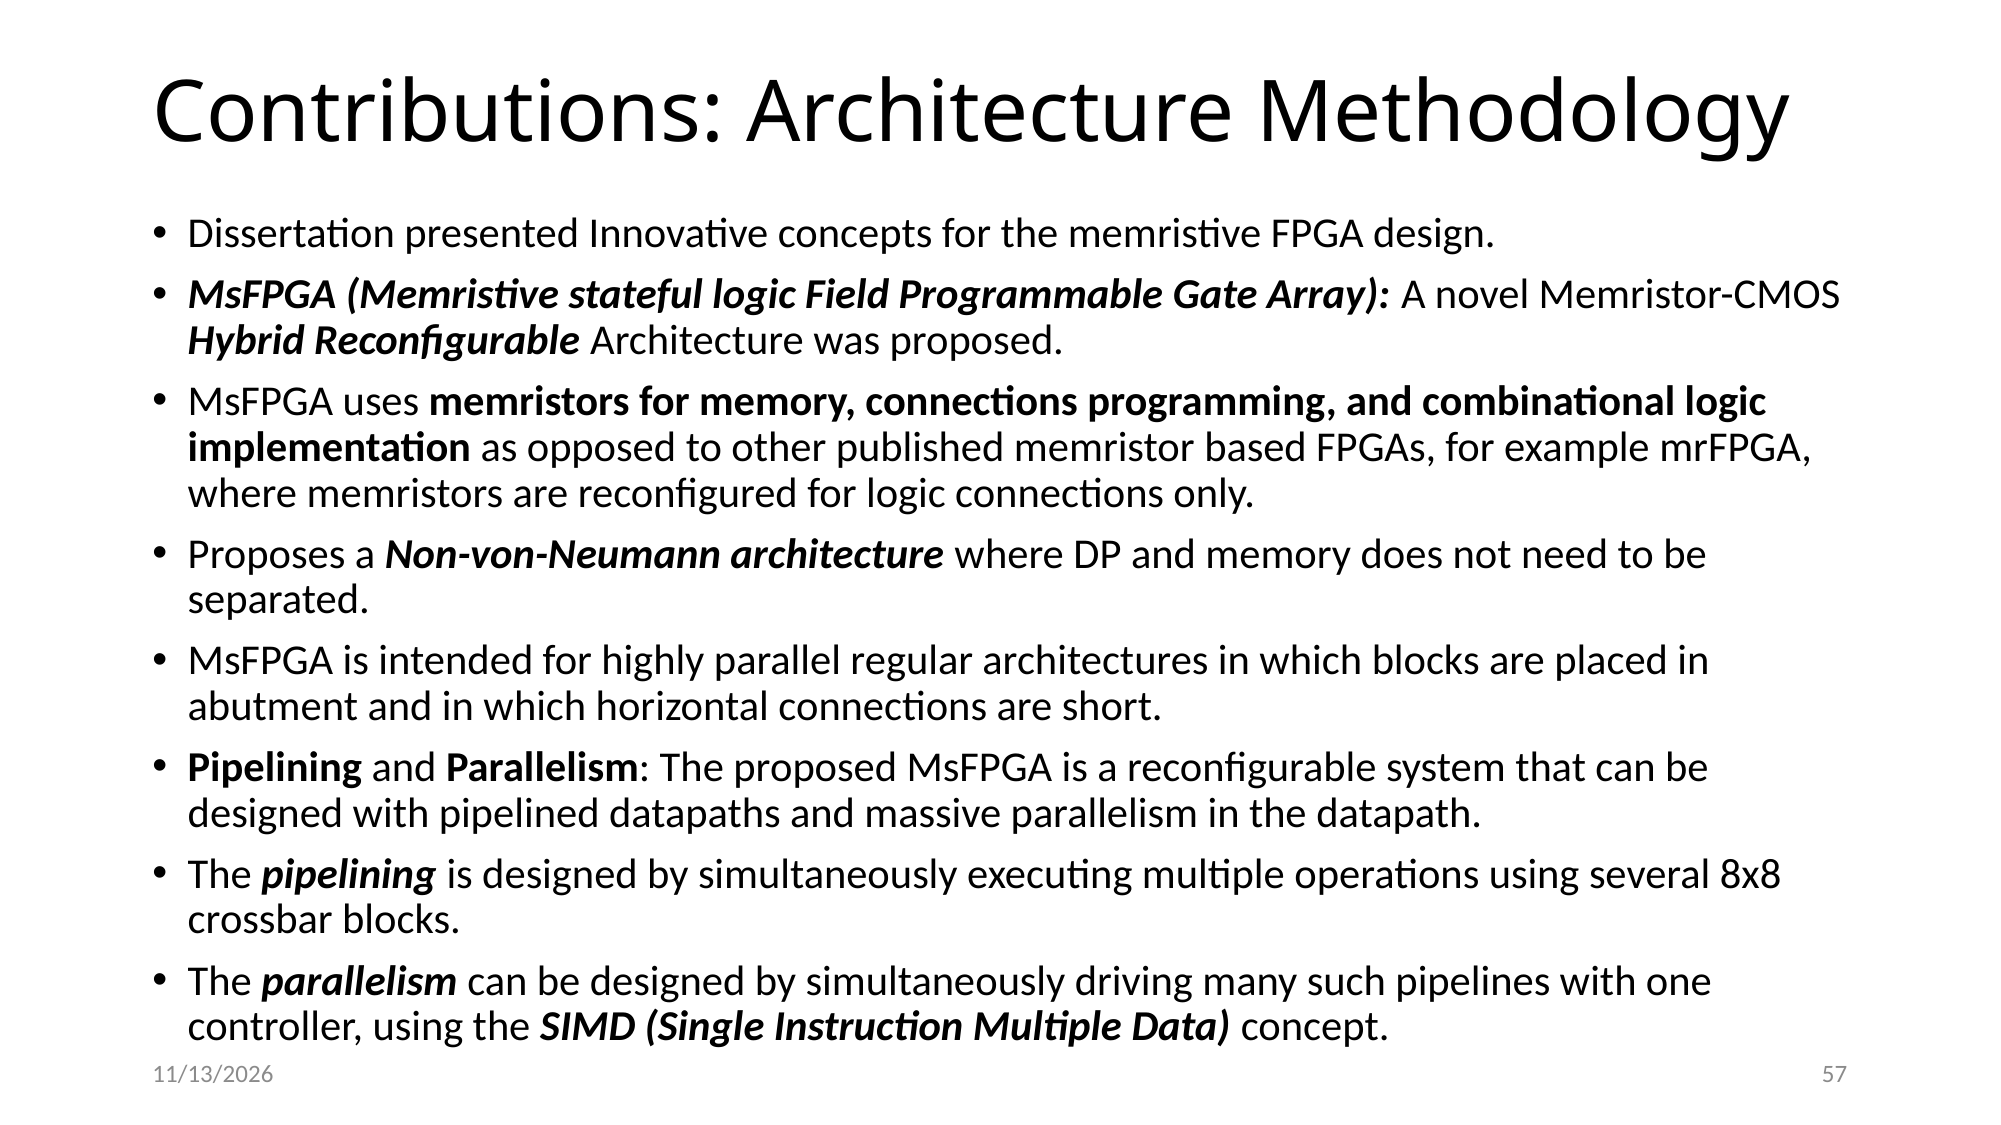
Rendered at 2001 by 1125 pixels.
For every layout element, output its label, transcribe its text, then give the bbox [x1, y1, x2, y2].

title Contributions: Architecture Methodology [137, 59, 1863, 169]
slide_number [137, 1042, 588, 1103]
list Dissertation presented Innovative concepts for the memristive FPGA design. MsFPGA (Memristive stateful logic Field Programmable Gate Array): A novel Memristor-CMOS Hybrid Reconfigurable Architecture was proposed. MsFPGA uses memristors for memory, connections programming, and combinational logic implementation as opposed to other published memristor based FPGAs, for example mrFPGA, where memristors are reconfigured for logic connections only. Proposes a Non-von-Neumann architecture where DP and memory does not need to be separated. MsFPGA is intended for highly parallel regular architectures in which blocks are placed in abutment and in which horizontal connections are short. Pipelining and Parallelism: The proposed MsFPGA is a reconfigurable system that can be designed with pipelined datapaths and massive parallelism in the datapath. The pipelining is designed by simultaneously executing multiple operations using several 8x8 crossbar blocks. The parallelism can be designed by simultaneously driving many such pipelines with one controller, using the SIMD (Single Instruction Multiple Data) concept. [137, 203, 1863, 1059]
slide_number 57 [1412, 1042, 1863, 1103]
